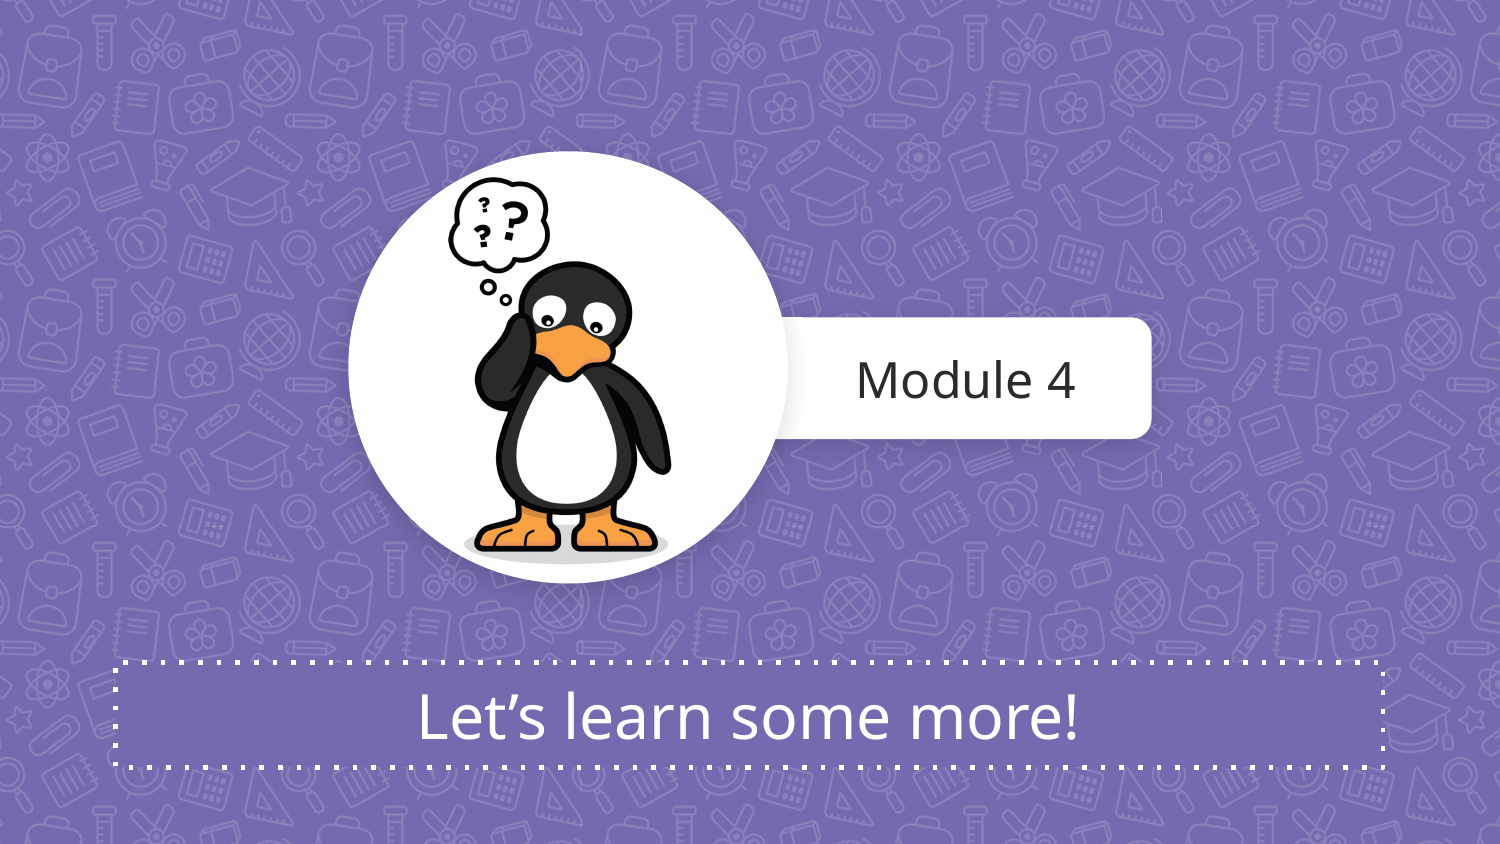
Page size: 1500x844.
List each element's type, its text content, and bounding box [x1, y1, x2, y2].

text_box Let’s learn some more! [115, 662, 1383, 768]
text_box [1143, 321, 1152, 436]
list Module 4 [794, 317, 1143, 439]
picture [0, 0, 1500, 844]
